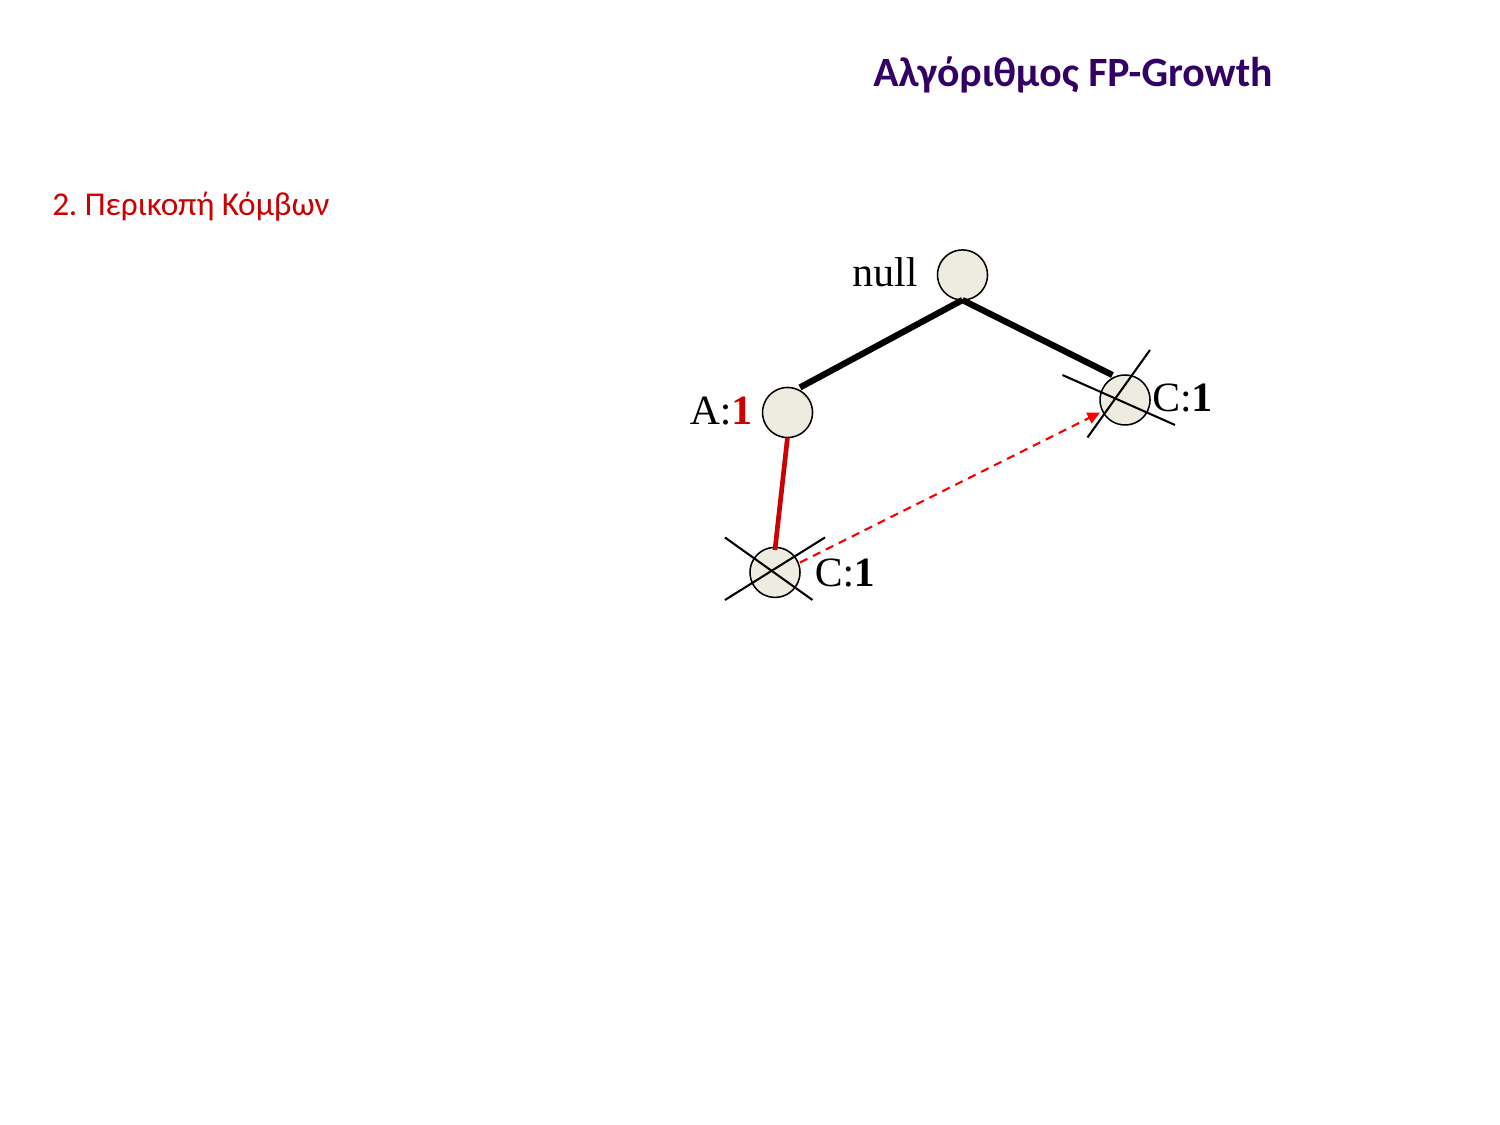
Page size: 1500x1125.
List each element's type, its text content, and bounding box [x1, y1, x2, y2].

text_box [1086, 412, 1100, 424]
text_box C:1 [800, 537, 900, 603]
text_box C:1 [1137, 362, 1238, 428]
text_box [938, 249, 988, 300]
text_box Αλγόριθμος FP-Growth [137, 37, 1288, 103]
text_box null [837, 237, 938, 303]
text_box A:1 [675, 375, 775, 440]
text_box 2. Περικοπή Κόμβων [37, 174, 650, 230]
text_box [750, 547, 800, 598]
text_box [775, 387, 813, 438]
text_box [1100, 375, 1137, 425]
